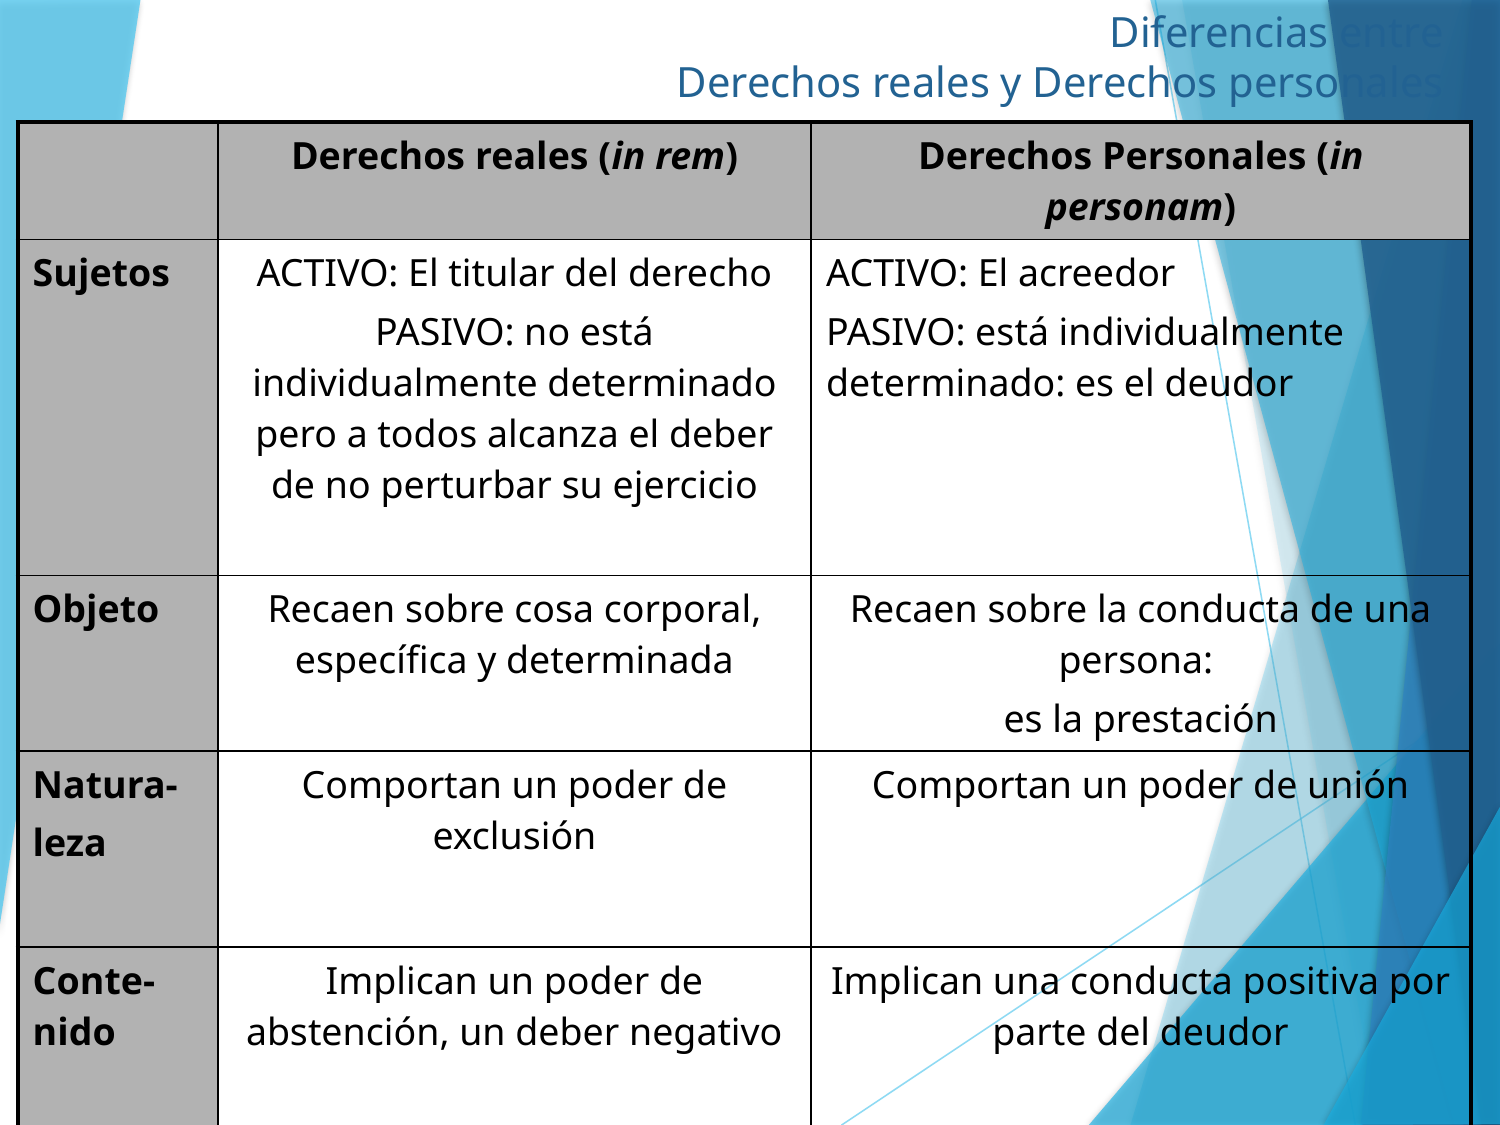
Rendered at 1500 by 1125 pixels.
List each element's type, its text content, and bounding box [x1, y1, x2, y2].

table_cell ACTIVO: El titular del derecho PASIVO: no está individualmente determinado pero a todos alcanza el deber de no perturbar su ejercicio [219, 240, 810, 575]
table_cell Recaen sobre la conducta de una persona: es la prestación [812, 576, 1469, 750]
table_header Derechos Personales (in personam) [812, 124, 1469, 239]
table_cell ACTIVO: El acreedor PASIVO: está individualmente determinado: es el deudor [812, 240, 1469, 575]
table_cell Objeto [20, 576, 217, 750]
table_cell Comportan un poder de exclusión [219, 752, 810, 946]
table_cell Sujetos [20, 240, 217, 575]
table_cell Natura- leza [20, 752, 217, 946]
table_cell Implican una conducta positiva por parte del deudor [812, 948, 1469, 1125]
table_cell Comportan un poder de unión [812, 752, 1469, 946]
table_header [20, 124, 217, 239]
table_cell Conte-nido [20, 948, 217, 1125]
table_header Derechos reales (in rem) [219, 124, 810, 239]
table_cell Implican un poder de abstención, un deber negativo [219, 948, 810, 1125]
table_cell Recaen sobre cosa corporal, específica y determinada [219, 576, 810, 750]
title Diferencias entre Derechos reales y Derechos personales [123, 30, 1459, 114]
